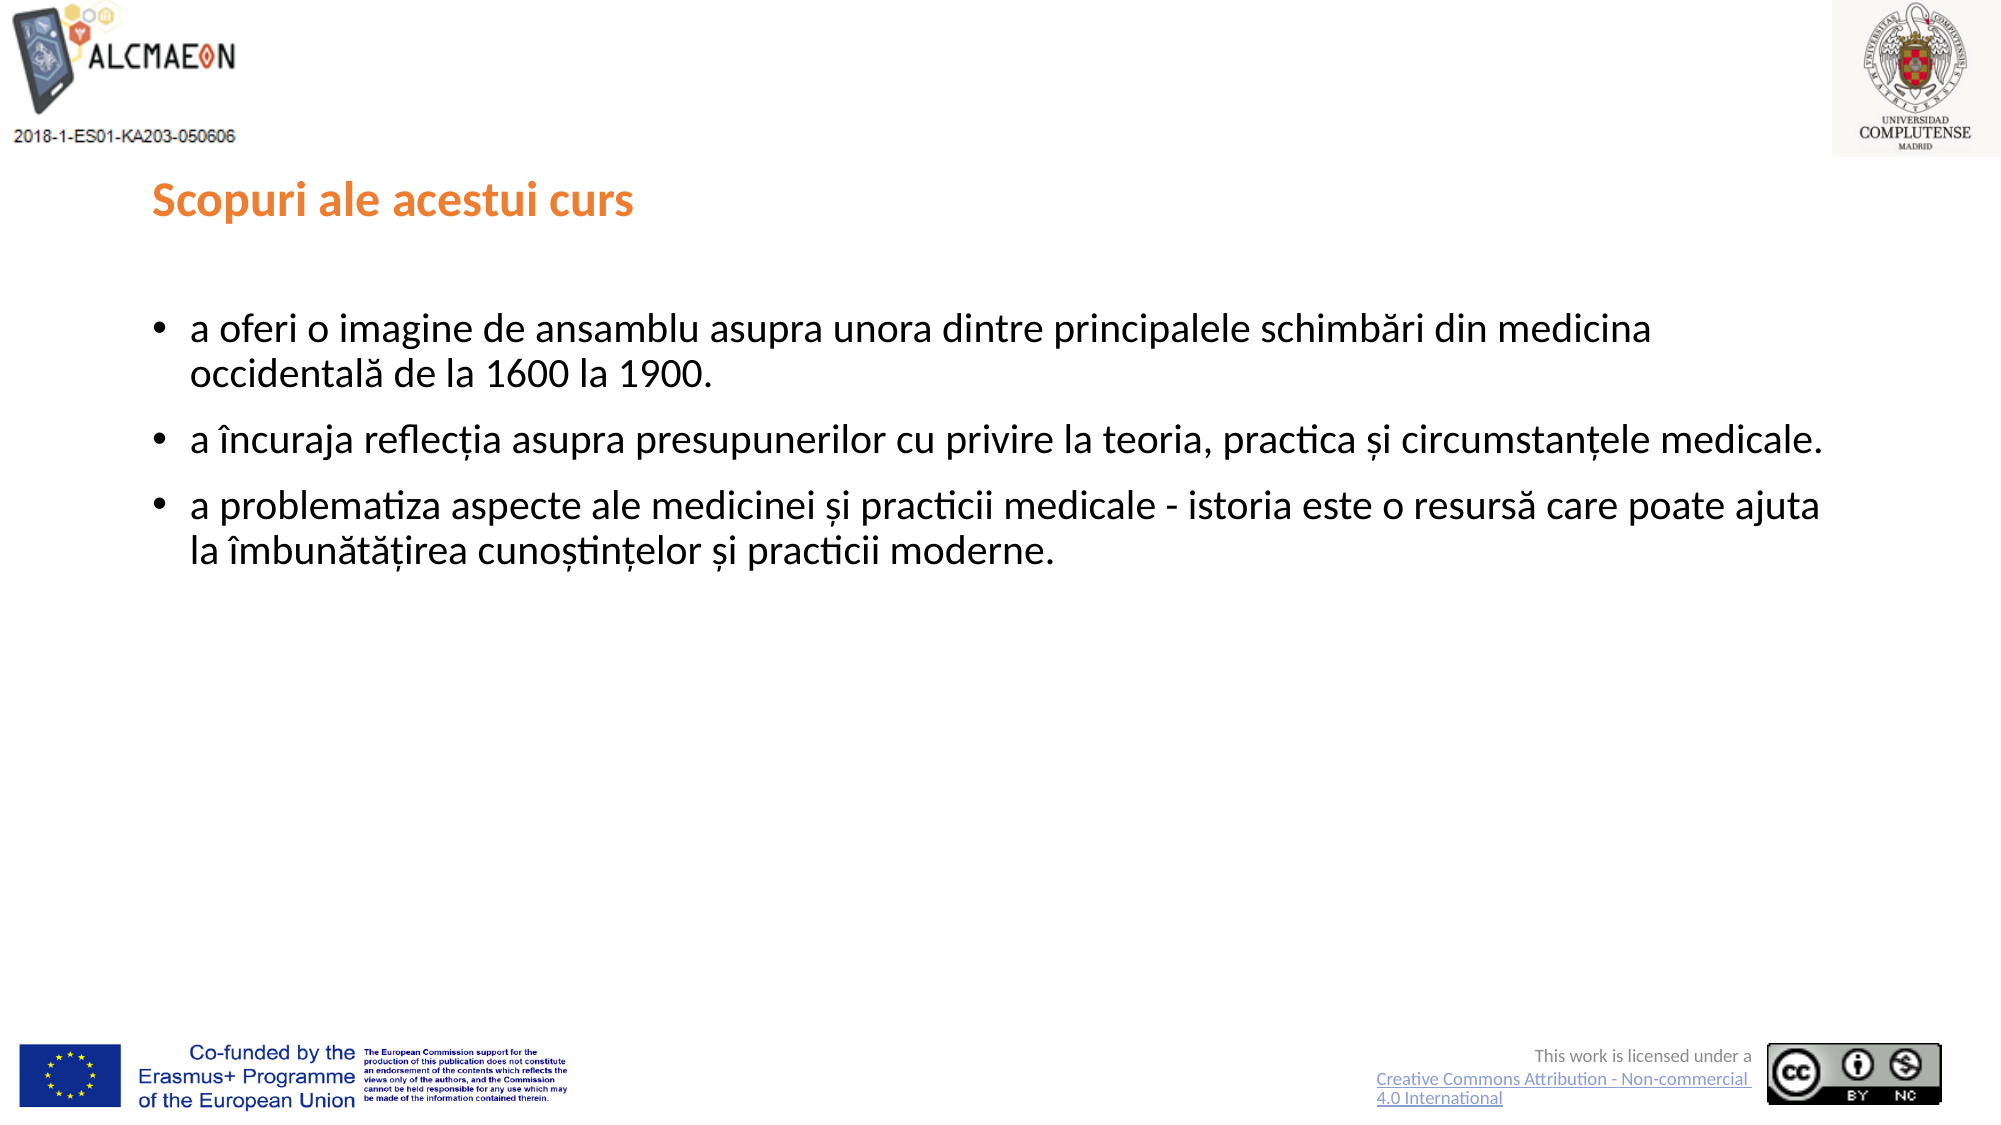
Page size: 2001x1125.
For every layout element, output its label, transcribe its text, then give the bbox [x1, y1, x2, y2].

picture [0, 0, 248, 157]
title Scopuri ale acestui curs [137, 91, 1863, 299]
picture [15, 1039, 574, 1112]
list a oferi o imagine de ansamblu asupra unora dintre principalele schimbări din medicina occidentală de la 1600 la 1900. a încuraja reflecția asupra presupunerilor cu privire la teoria, practica și circumstanțele medicale. a problematiza aspecte ale medicinei și practicii medicale - istoria este o resursă care poate ajuta la îmbunătățirea cunoștințelor și practicii moderne. [137, 299, 1863, 1014]
picture [1767, 1043, 1942, 1105]
picture [1832, 0, 2000, 157]
